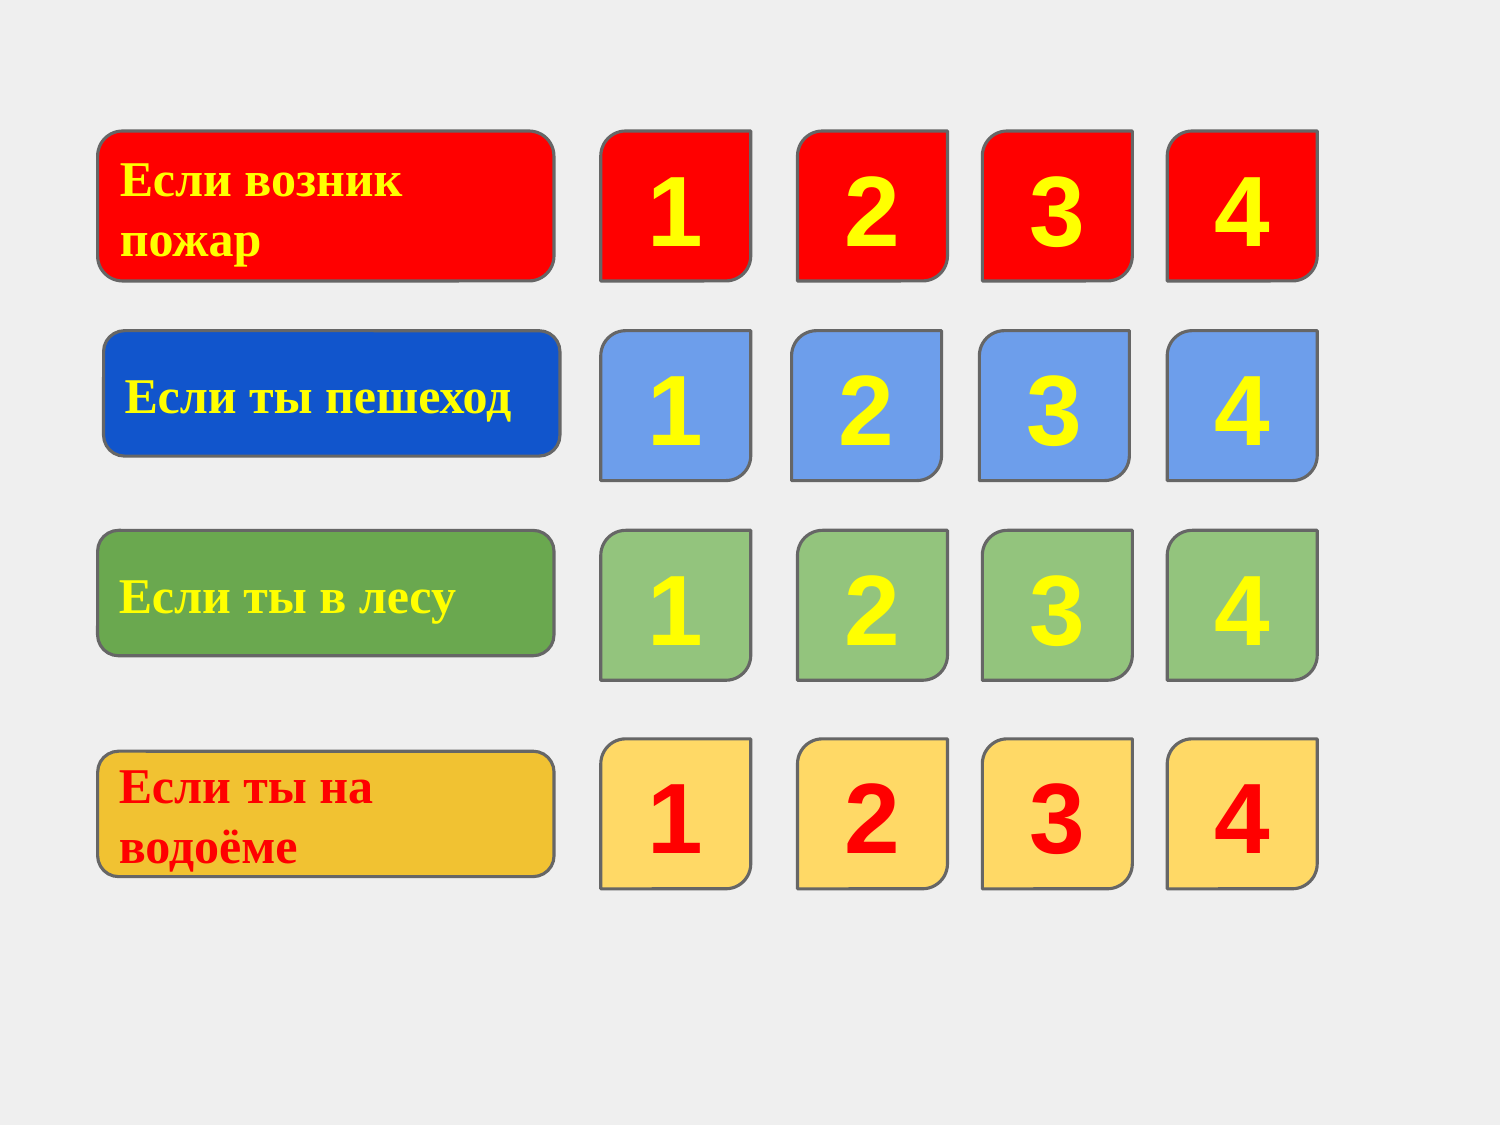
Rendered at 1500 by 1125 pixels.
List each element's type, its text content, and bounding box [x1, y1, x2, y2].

text_box 4 [1167, 130, 1318, 281]
text_box 2 [791, 330, 942, 481]
text_box 4 [1167, 530, 1318, 681]
text_box Если ты в лесу [97, 530, 554, 656]
text_box 1 [600, 130, 751, 281]
text_box 2 [797, 130, 948, 281]
text_box Если возник пожар [97, 130, 554, 281]
text_box 1 [600, 330, 751, 481]
text_box Если ты на водоёме [97, 751, 555, 877]
text_box 3 [982, 530, 1133, 681]
text_box 2 [797, 530, 948, 681]
text_box 4 [1167, 738, 1318, 889]
text_box 4 [1167, 330, 1318, 481]
text_box 3 [982, 130, 1133, 281]
text_box 1 [600, 530, 751, 681]
text_box 3 [982, 738, 1133, 889]
text_box Если ты пешеход [103, 330, 560, 457]
text_box 2 [797, 738, 948, 889]
text_box 3 [979, 330, 1130, 481]
text_box 1 [600, 738, 751, 889]
